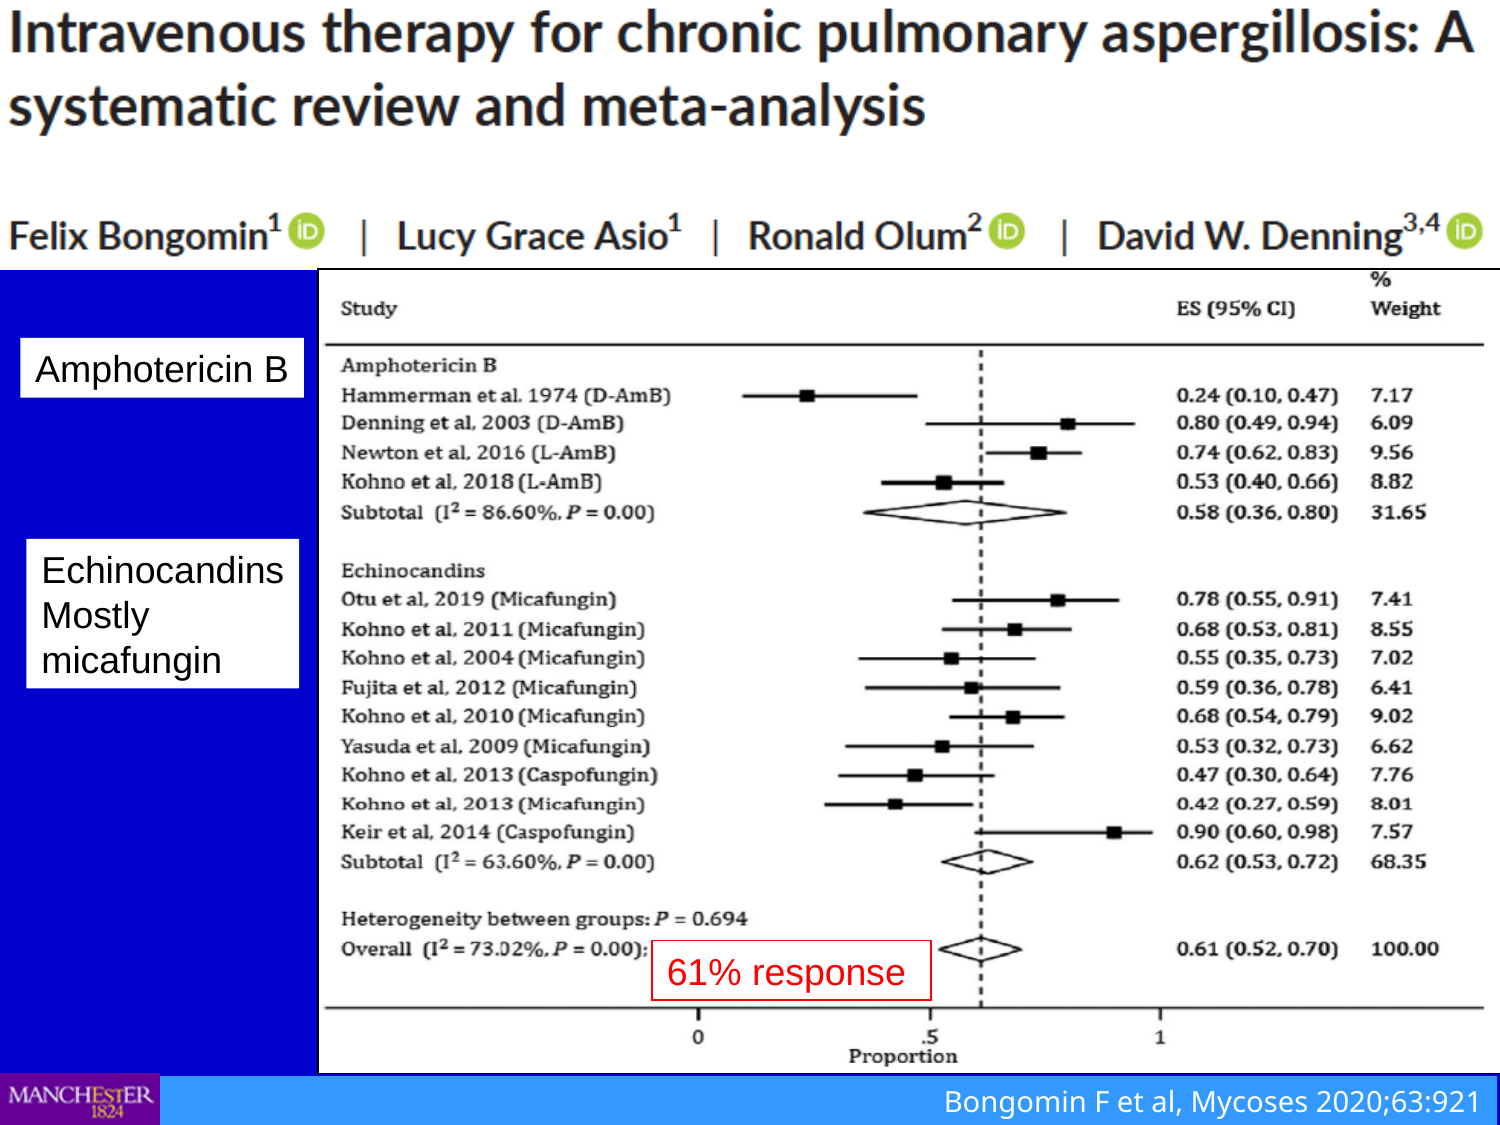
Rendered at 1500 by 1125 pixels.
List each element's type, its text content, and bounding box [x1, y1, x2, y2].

picture [0, 1072, 160, 1125]
text_box Amphotericin B [20, 337, 304, 398]
text_box Bongomin F et al, Mycoses 2020;63:921 [162, 1076, 1498, 1125]
text_box Echinocandins Mostly micafungin [26, 538, 300, 689]
picture [0, 0, 1500, 1073]
